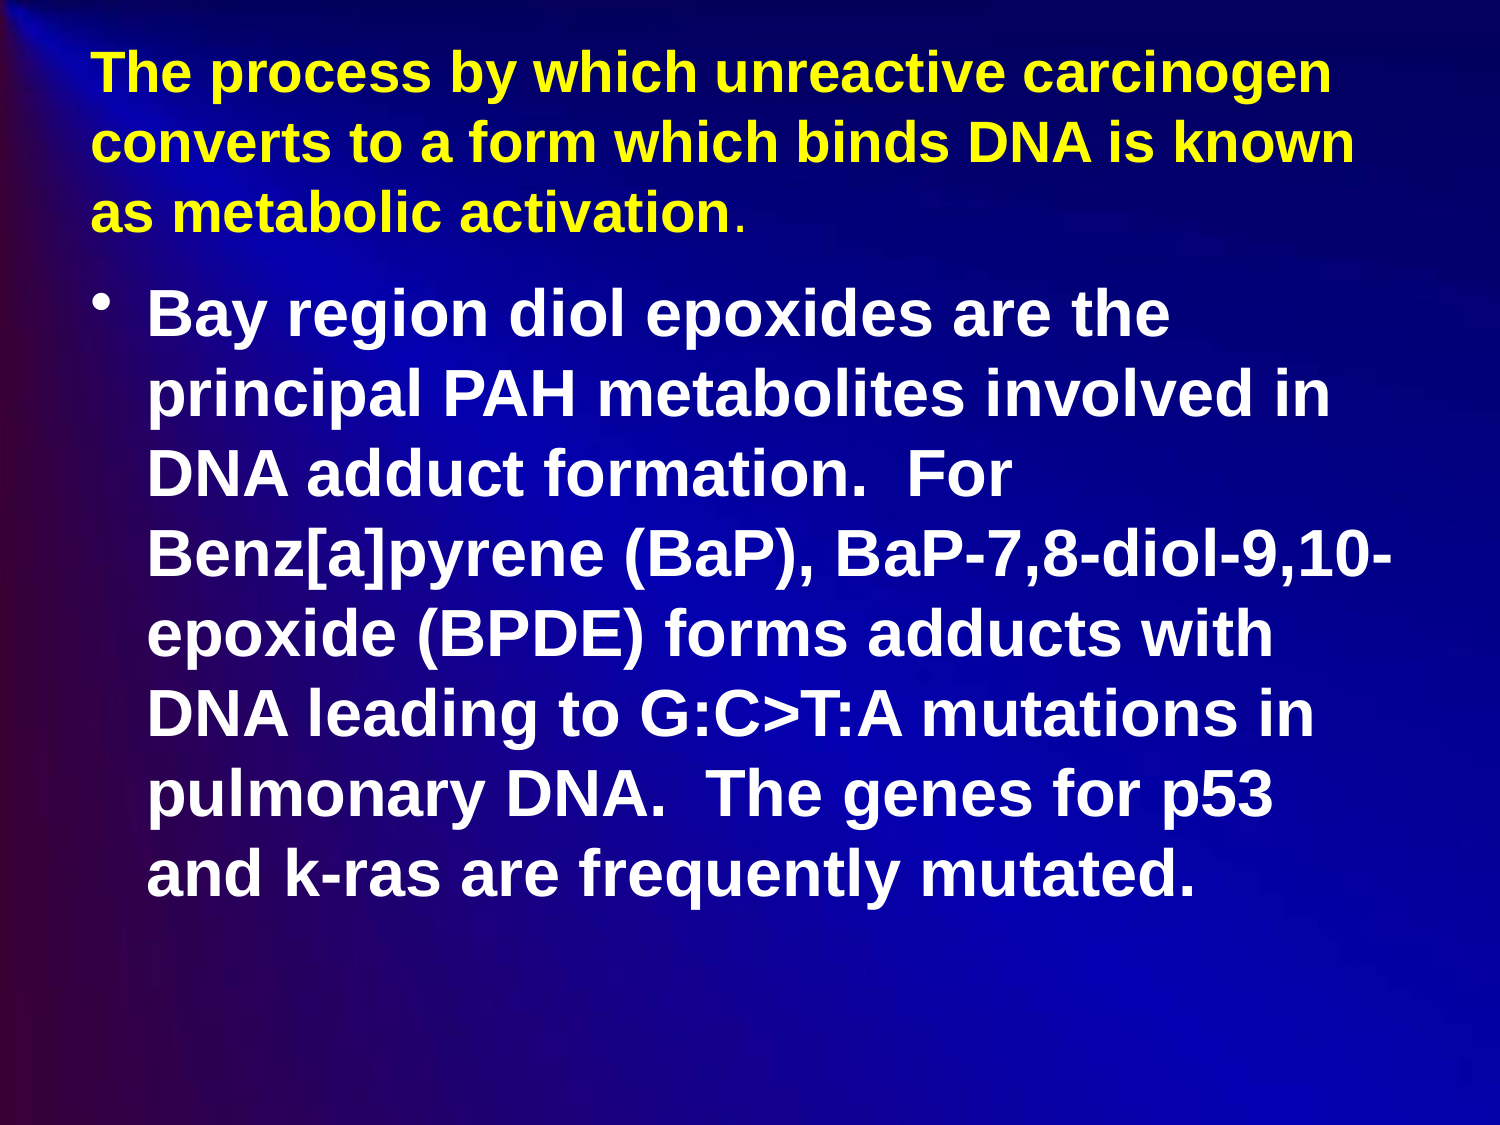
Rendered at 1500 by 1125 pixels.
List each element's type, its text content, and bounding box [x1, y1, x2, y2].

list Bay region diol epoxides are the principal PAH metabolites involved in DNA adduct formation. For Benz[a]pyrene (BaP), BaP-7,8-diol-9,10-epoxide (BPDE) forms adducts with DNA leading to G:C>T:A mutations in pulmonary DNA. The genes for p53 and k-ras are frequently mutated. [75, 262, 1425, 1005]
title The process by which unreactive carcinogen converts to a form which binds DNA is known as metabolic activation. [75, 45, 1425, 233]
picture [0, 0, 1500, 1125]
